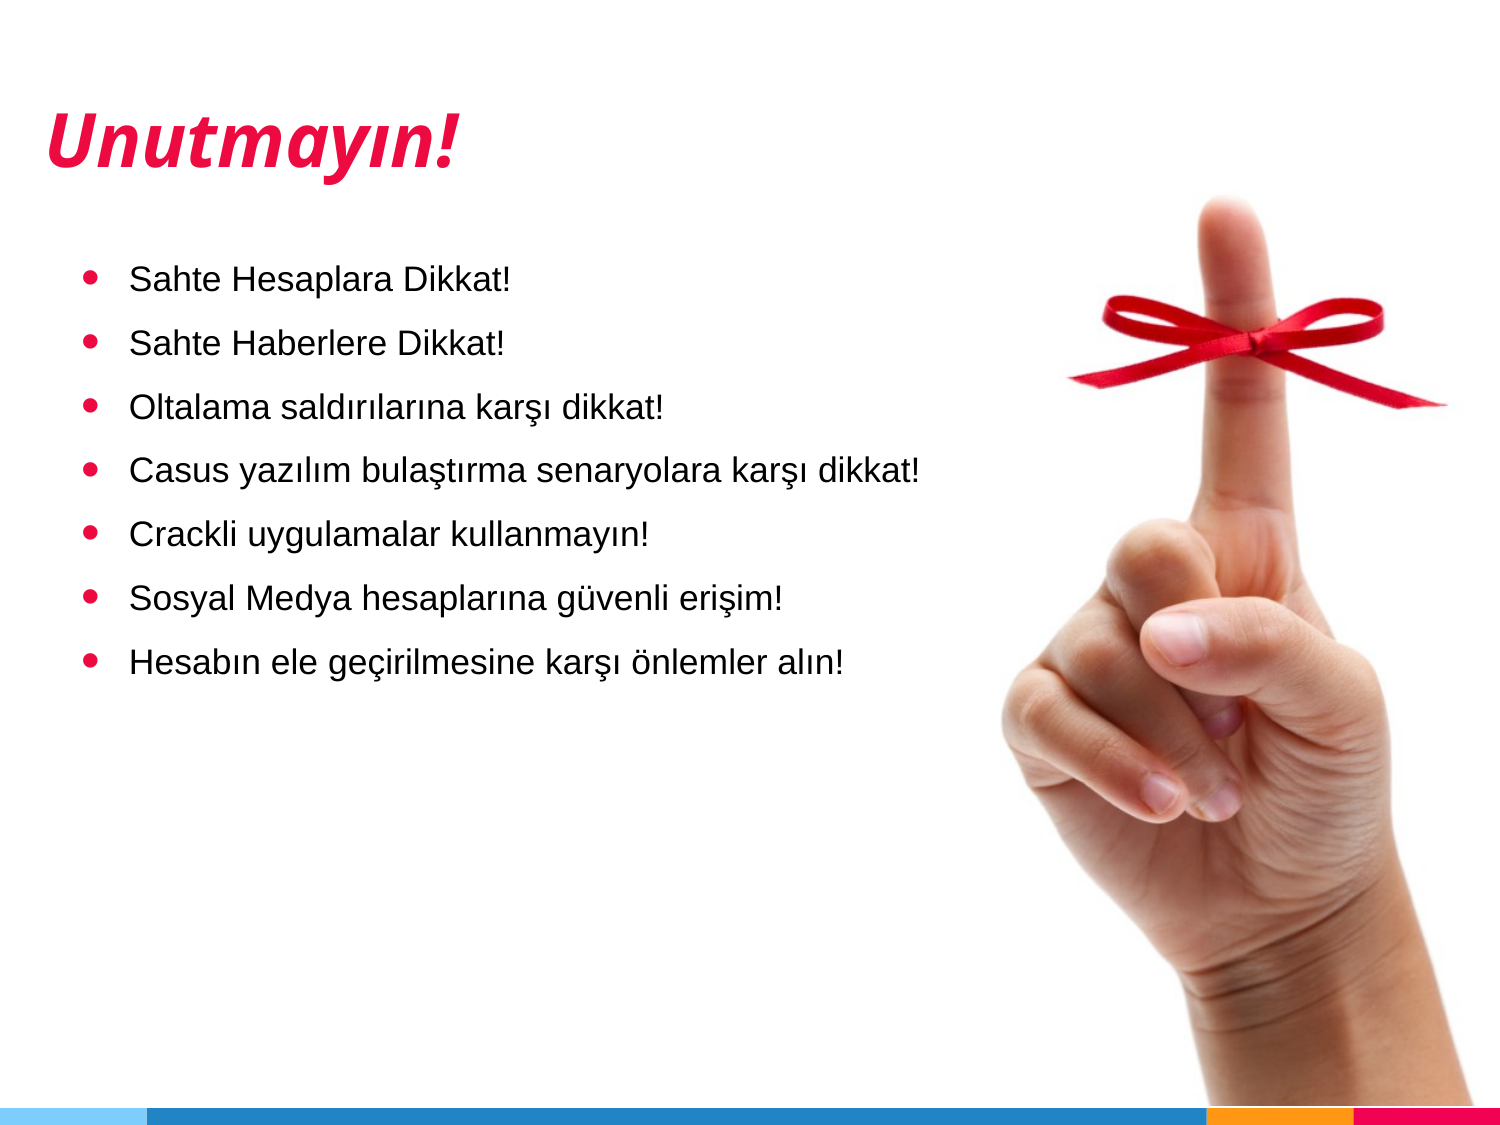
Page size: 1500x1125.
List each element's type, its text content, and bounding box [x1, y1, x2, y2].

text_box Sahte Hesaplara Dikkat! Sahte Haberlere Dikkat! Oltalama saldırılarına karşı dikkat! Casus yazılım bulaştırma senaryolara karşı dikkat! Crackli uygulamalar kullanmayın! Sosyal Medya hesaplarına güvenli erişim! Hesabın ele geçirilmesine karşı önlemler alın! [29, 219, 967, 1059]
text_box Unutmayın! [29, 66, 1471, 198]
picture [972, 150, 1500, 1107]
